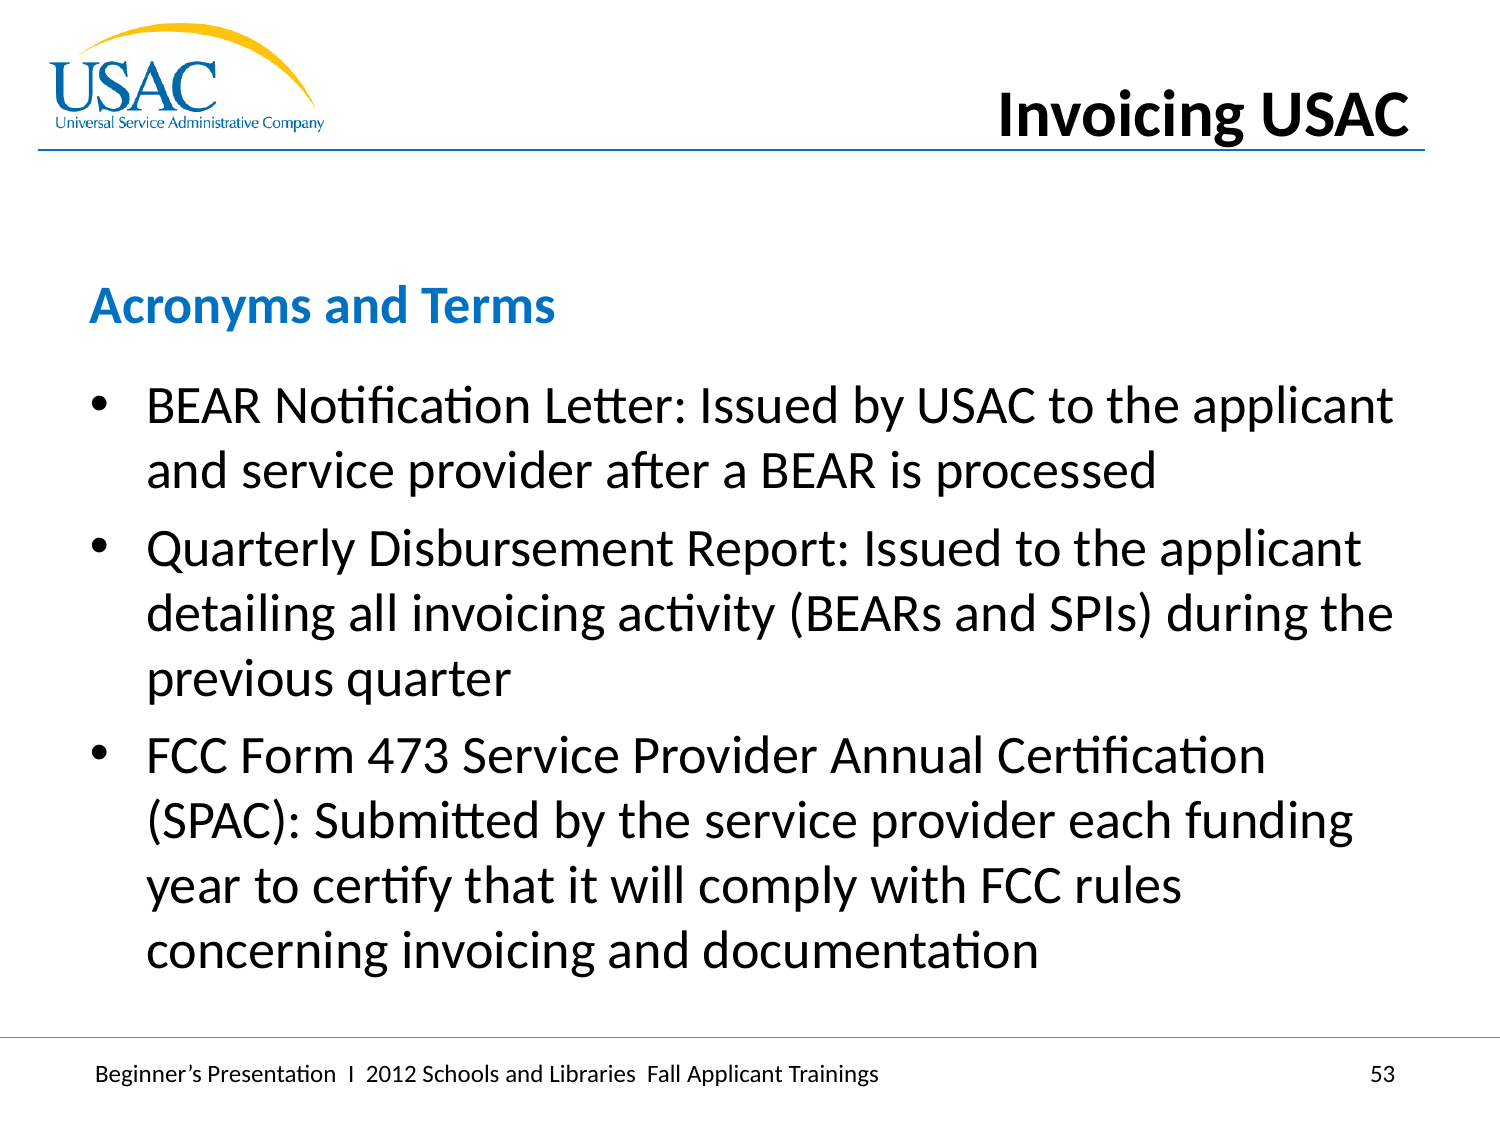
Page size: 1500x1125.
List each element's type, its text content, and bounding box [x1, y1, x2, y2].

picture [24, 0, 350, 157]
list Invoicing USAC [412, 62, 1425, 150]
list Acronyms and Terms [75, 262, 1425, 363]
list BEAR Notification Letter: Issued by USAC to the applicant and service provider after a BEAR is processed Quarterly Disbursement Report: Issued to the applicant detailing all invoicing activity (BEARs and SPIs) during the previous quarter FCC Form 473 Service Provider Annual Certification (SPAC): Submitted by the service provider each funding year to certify that it will comply with FCC rules concerning invoicing and documentation [75, 363, 1425, 1025]
